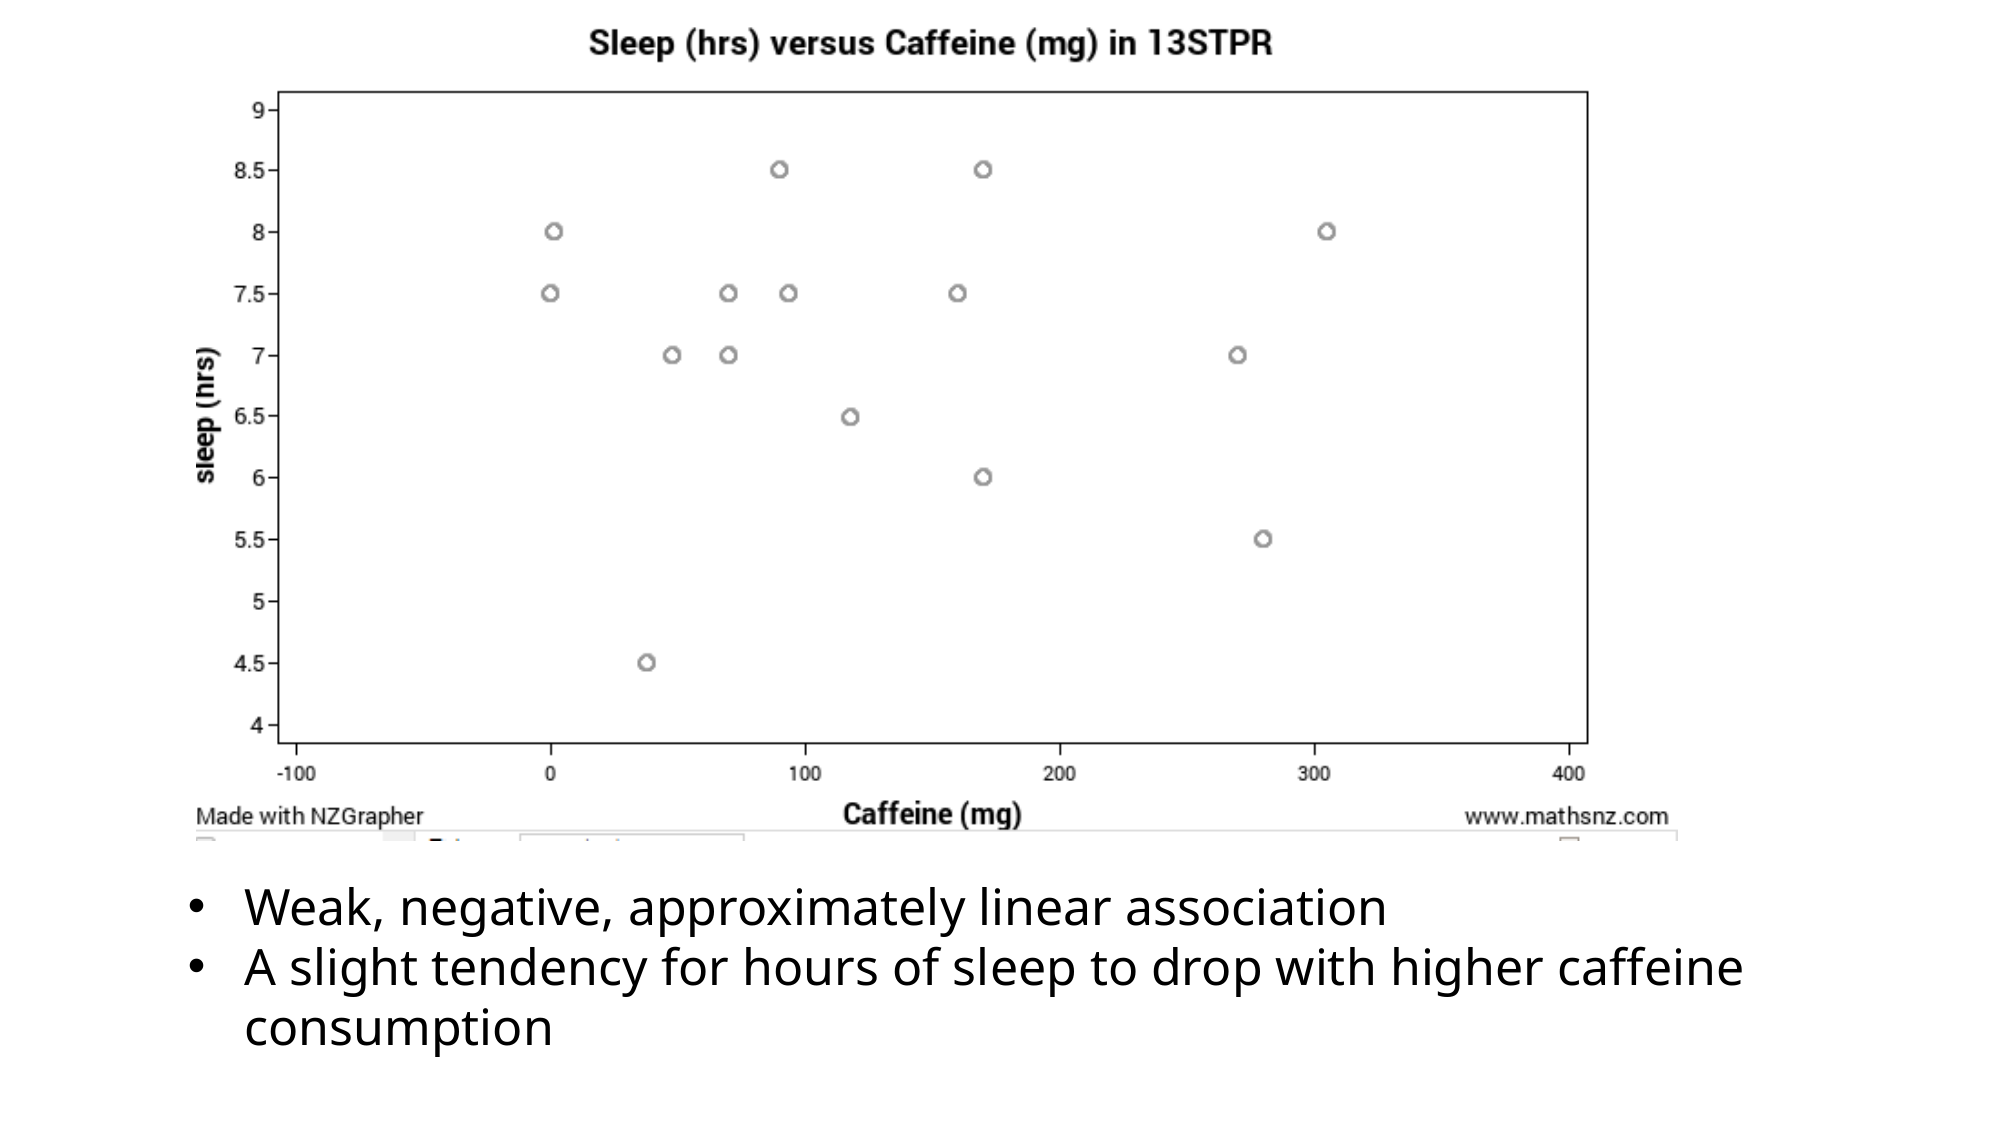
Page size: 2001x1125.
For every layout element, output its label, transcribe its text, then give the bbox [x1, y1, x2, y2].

text_box Weak, negative, approximately linear association A slight tendency for hours of sleep to drop with higher caffeine consumption [173, 868, 1847, 1063]
picture [196, 26, 1678, 841]
